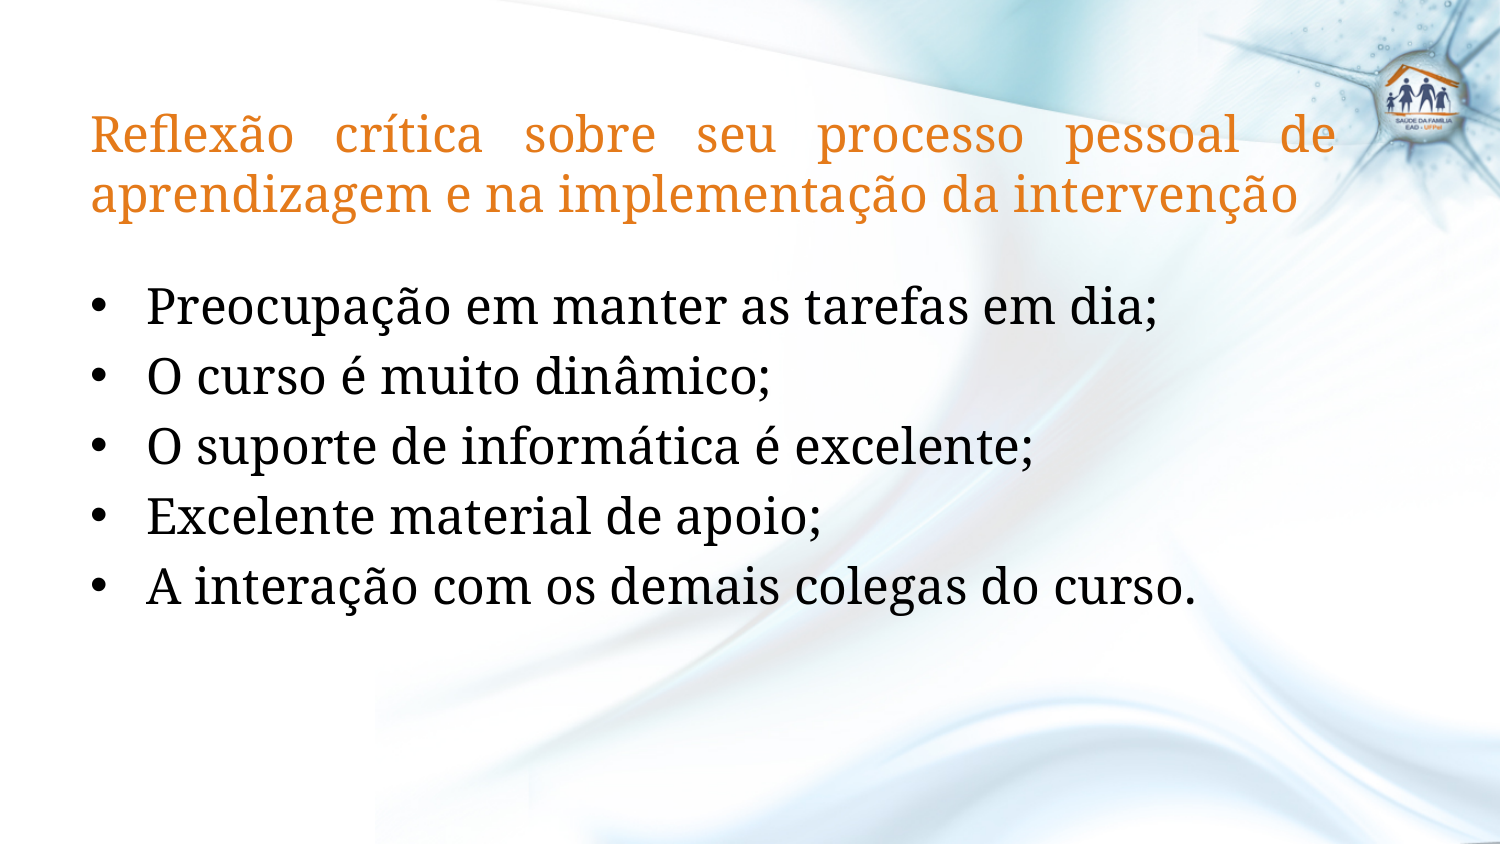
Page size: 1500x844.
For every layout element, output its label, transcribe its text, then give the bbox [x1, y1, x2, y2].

title Reflexão crítica sobre seu processo pessoal de aprendizagem e na implementação da intervenção [74, 55, 1353, 196]
list Preocupação em manter as tarefas em dia; O curso é muito dinâmico; O suporte de informática é excelente; Excelente material de apoio; A interação com os demais colegas do curso. [74, 196, 1426, 754]
picture [375, 0, 1500, 844]
